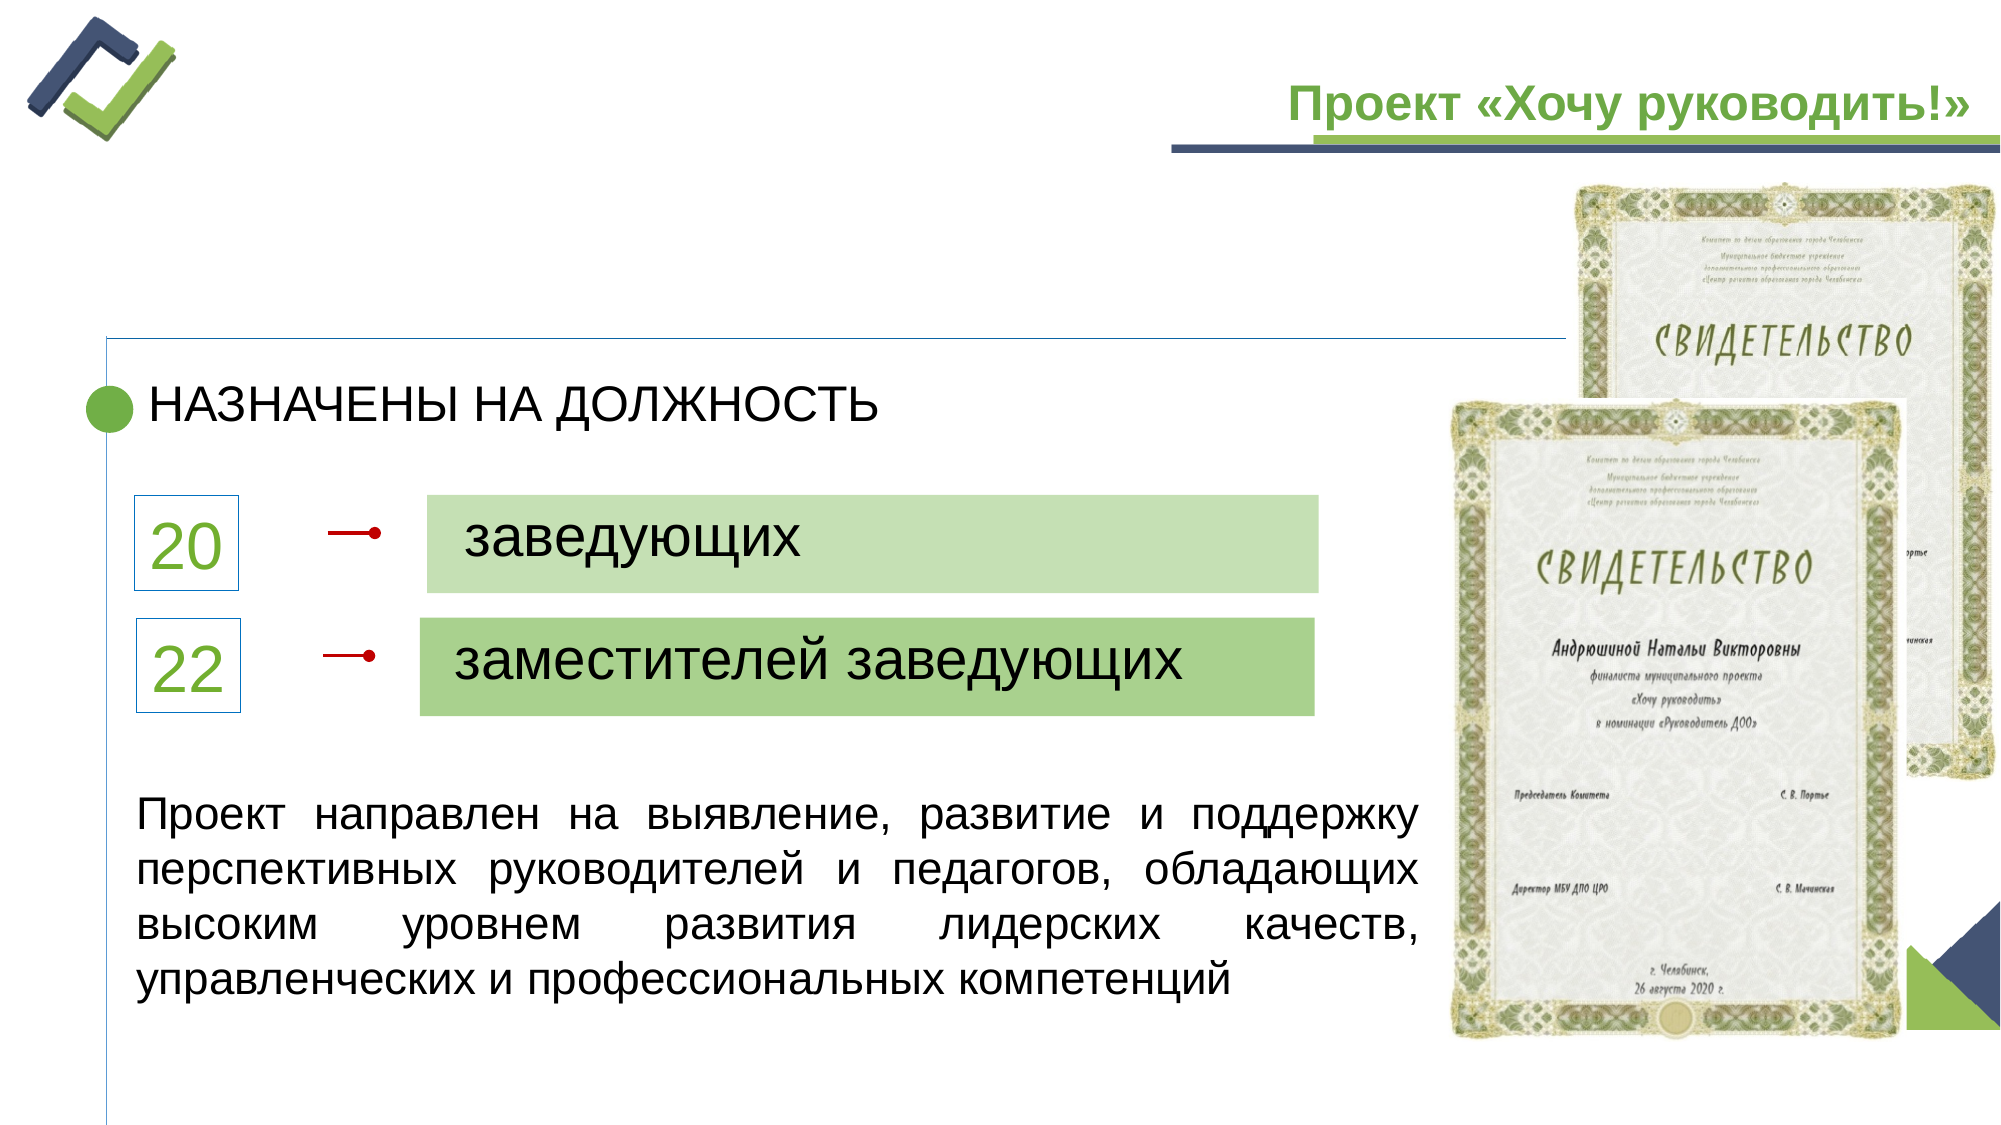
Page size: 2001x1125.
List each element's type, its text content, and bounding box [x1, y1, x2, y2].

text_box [134, 490, 1319, 594]
text_box НАЗНАЧЕНЫ НА ДОЛЖНОСТЬ [133, 363, 1282, 439]
picture [0, 0, 2001, 1125]
text_box Проект «Хочу руководить!» [1024, 0, 1986, 139]
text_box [136, 613, 1342, 717]
text_box Проект направлен на выявление, развитие и поддержку перспективных руководителей и педагогов, обладающих высоким уровнем развития лидерских качеств, управленческих и профессиональных компетенций [121, 776, 1436, 1012]
text_box [107, 384, 135, 434]
text_box [85, 385, 106, 434]
